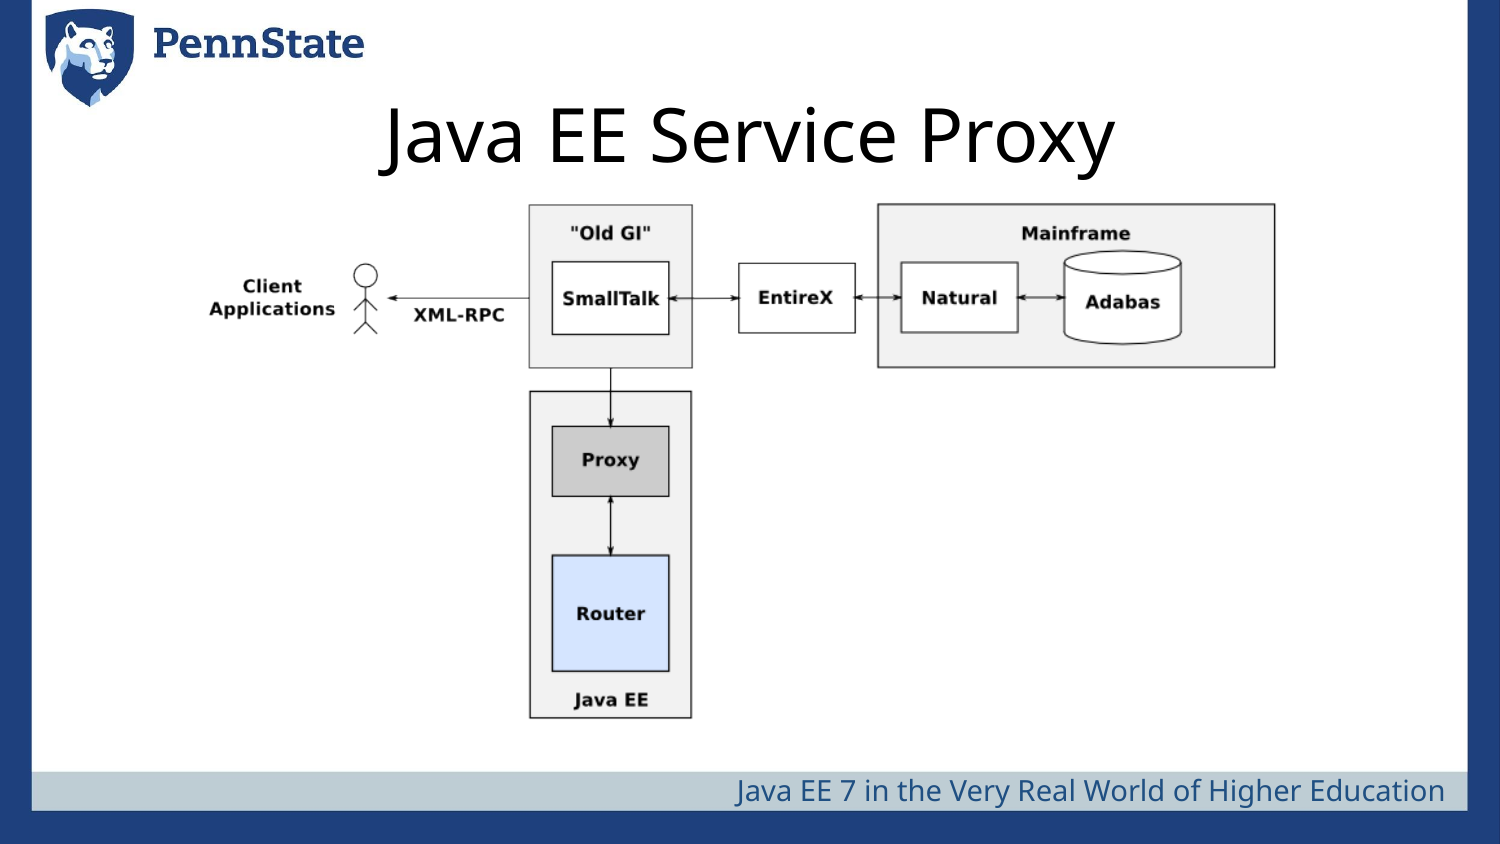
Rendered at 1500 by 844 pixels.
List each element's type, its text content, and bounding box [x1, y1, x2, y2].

title Java EE Service Proxy [51, 72, 1449, 167]
picture [0, 0, 1500, 844]
